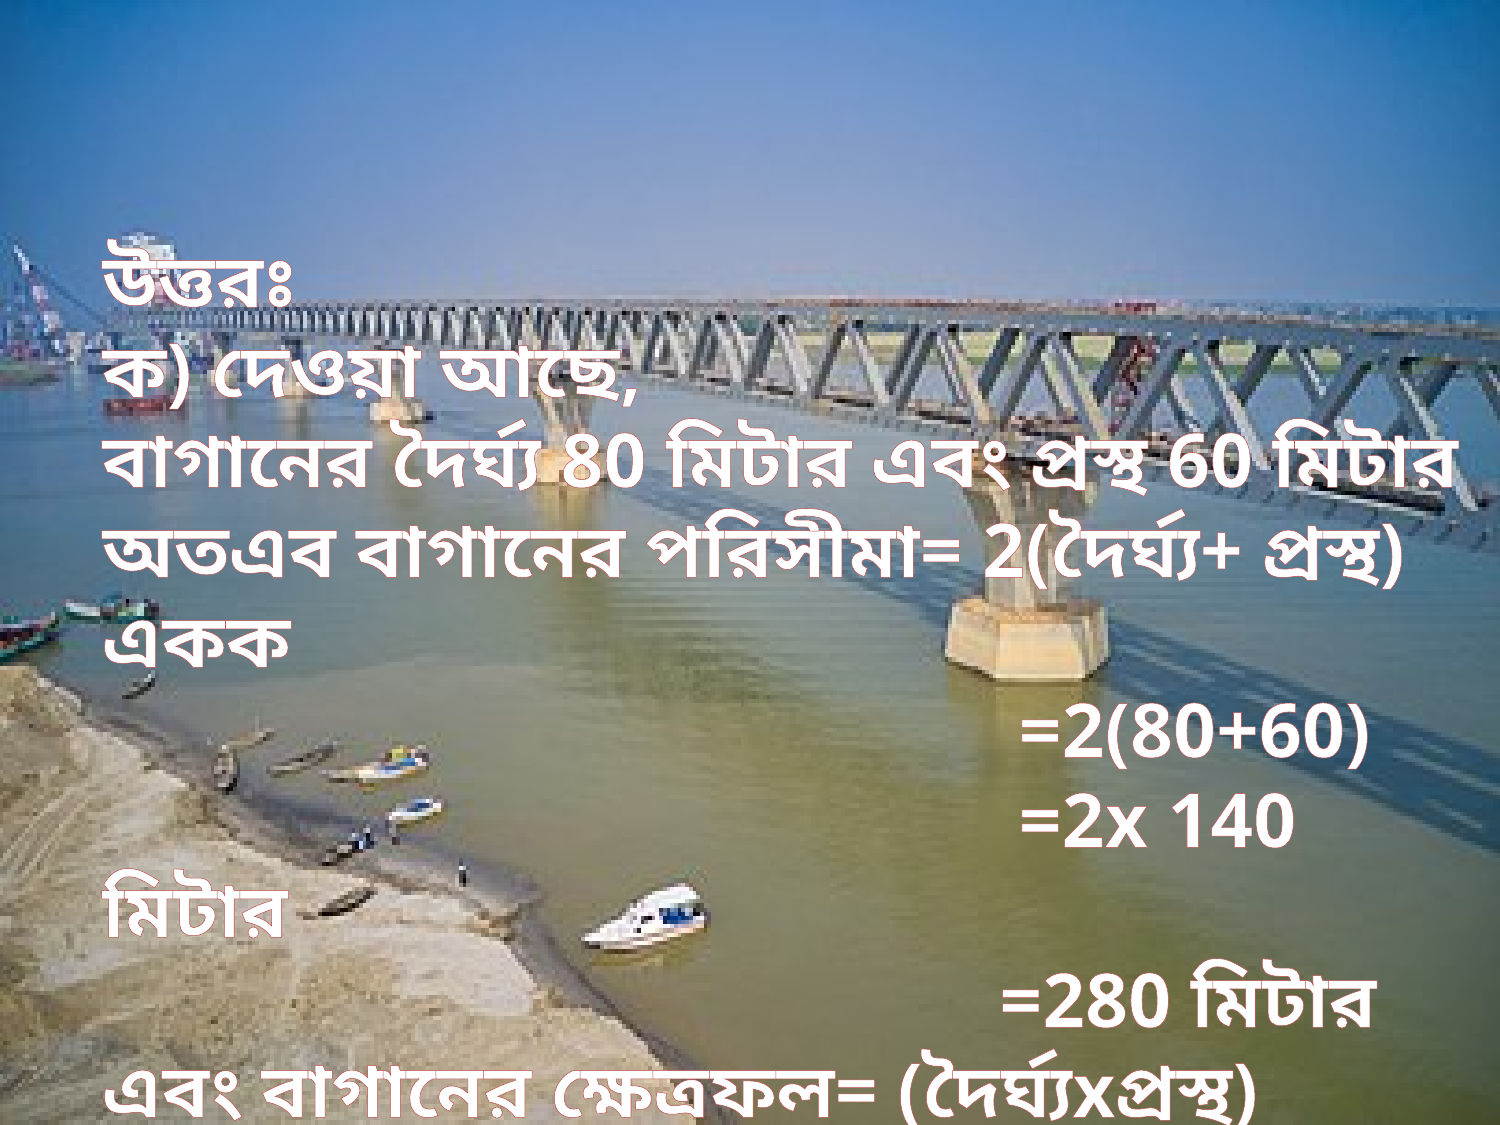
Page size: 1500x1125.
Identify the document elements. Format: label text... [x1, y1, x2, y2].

text_box উত্তরঃ ক) দেওয়া আছে, বাগানের দৈর্ঘ্য 80 মিটার এবং প্রস্থ 60 মিটার অতএব বাগানের পরিসীমা= 2(দৈর্ঘ্য+ প্রস্থ) একক =2(80+60) =2x 140 মিটার =280 মিটার এবং বাগানের ক্ষেত্রফল= (দৈর্ঘ্যxপ্রস্থ) =(80x60) =4800 বর্গ মিটার [87, 224, 1475, 1125]
picture [0, 0, 1500, 1125]
